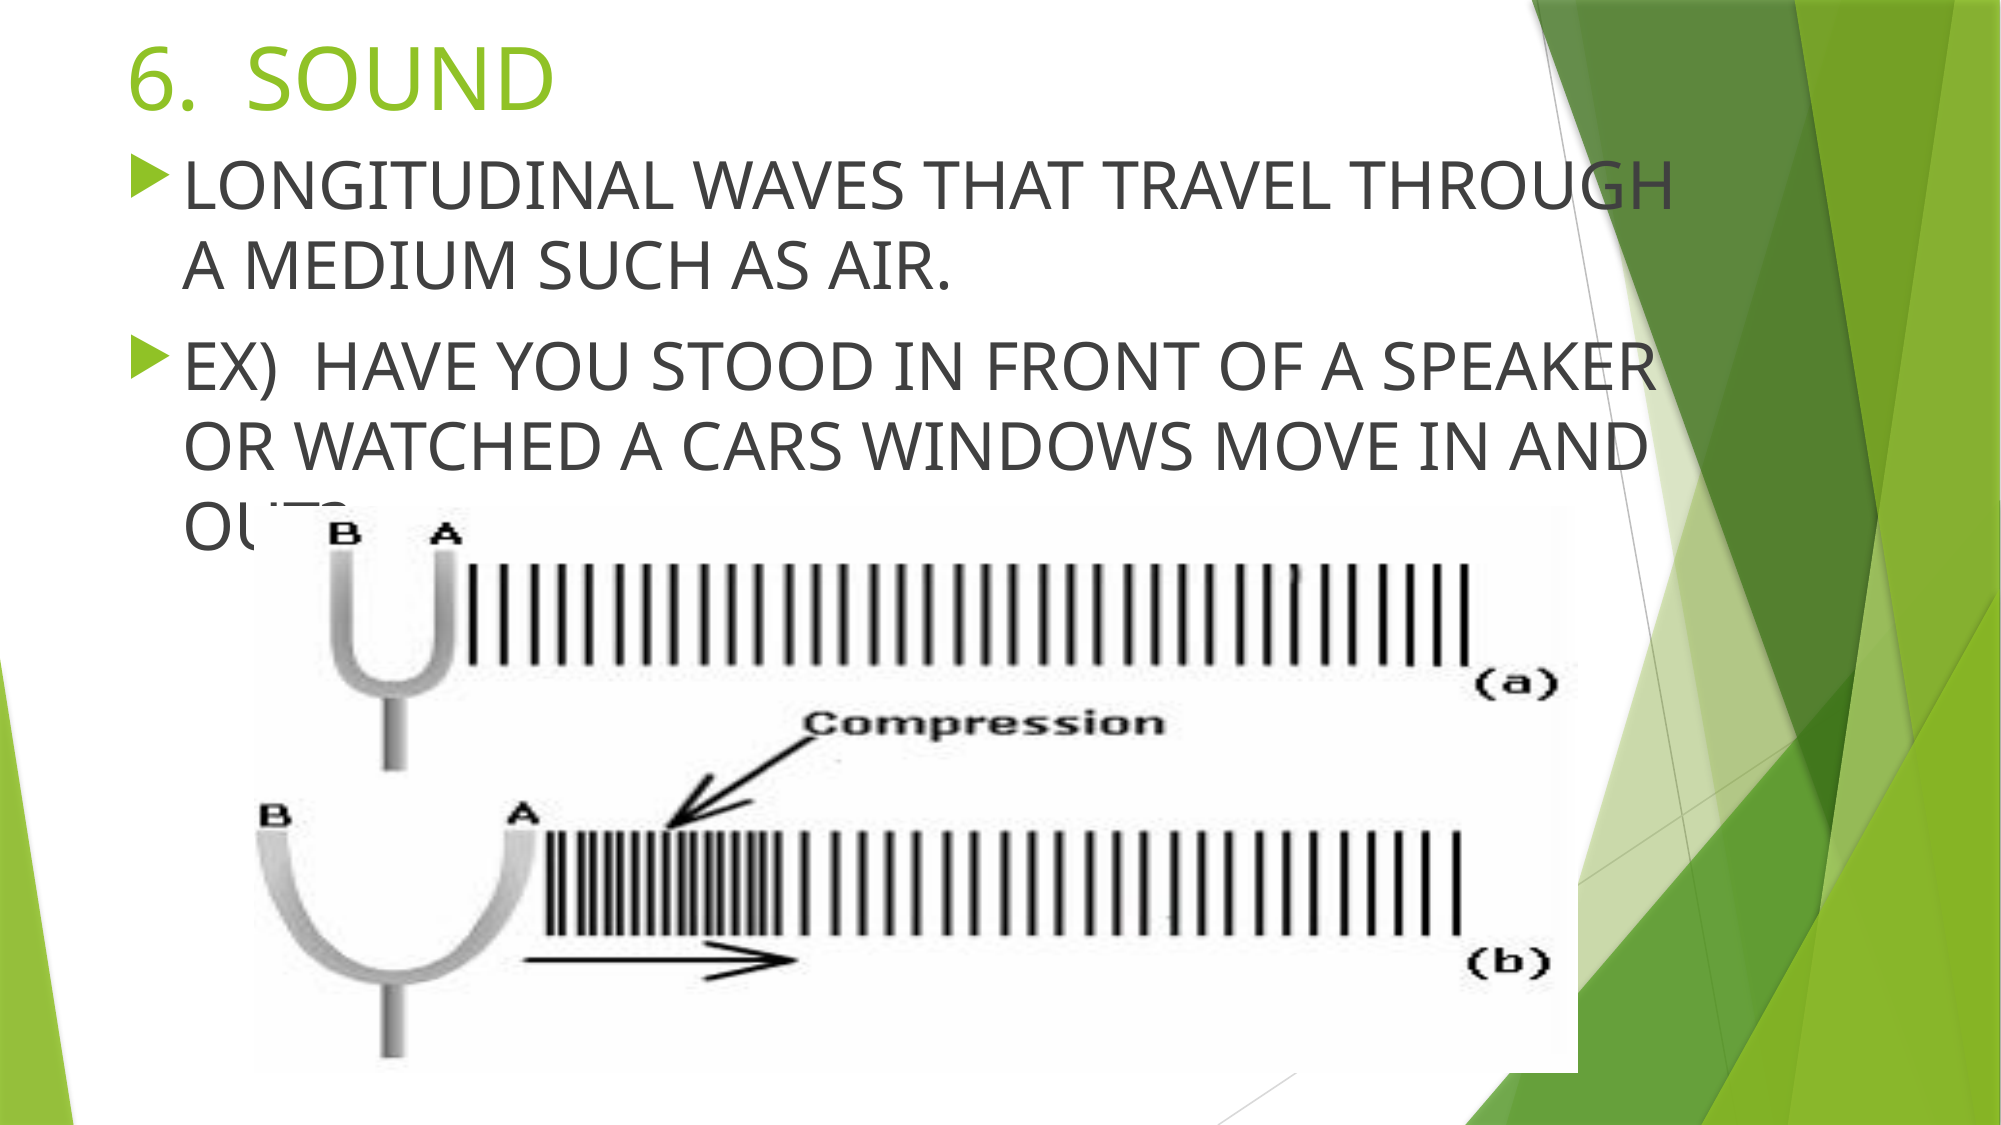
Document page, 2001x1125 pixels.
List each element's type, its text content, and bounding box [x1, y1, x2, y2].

title 6. SOUND [111, 14, 1522, 135]
picture [253, 505, 1578, 1074]
list LONGITUDINAL WAVES THAT TRAVEL THROUGH A MEDIUM SUCH AS AIR. EX) HAVE YOU STOOD IN FRONT OF A SPEAKER OR WATCHED A CARS WINDOWS MOVE IN AND OUT? [111, 135, 1732, 992]
